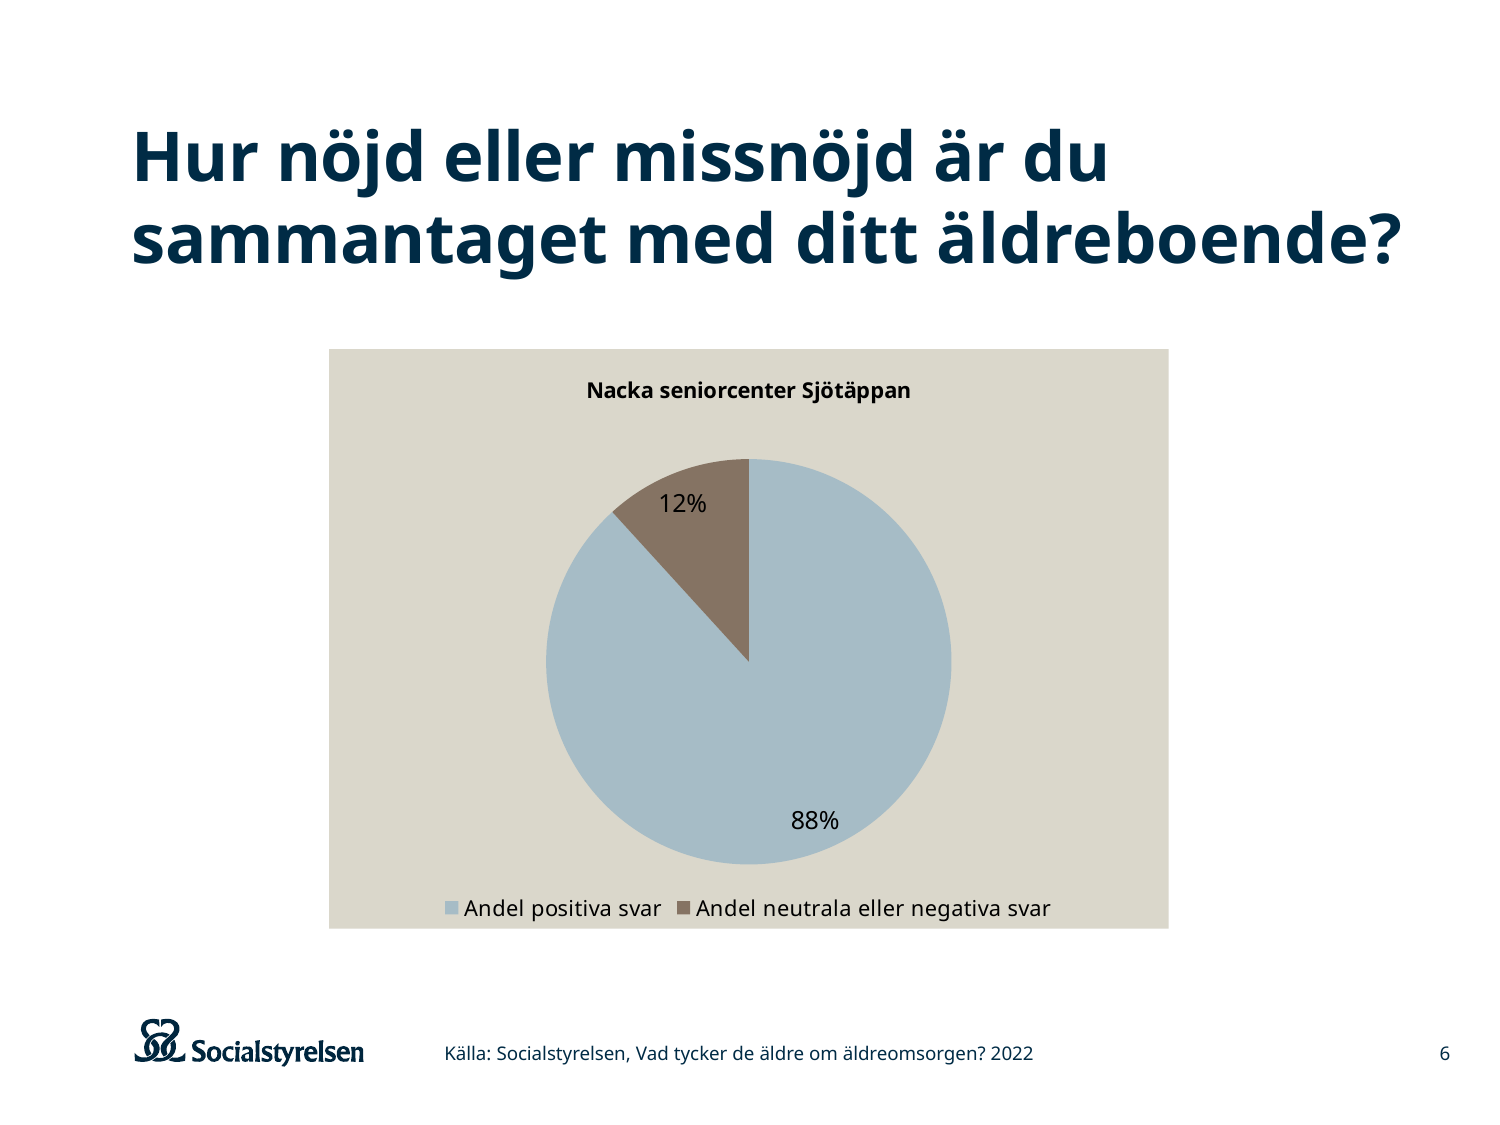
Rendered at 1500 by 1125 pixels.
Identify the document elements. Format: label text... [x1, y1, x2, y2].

footer Källa: Socialstyrelsen, Vad tycker de äldre om äldreomsorgen? 2022 [444, 1032, 1110, 1077]
chart [328, 348, 1169, 929]
title Hur nöjd eller missnöjd är du sammantaget med ditt äldreboende? [131, 112, 1457, 326]
slide_number 6 [1379, 1032, 1451, 1077]
